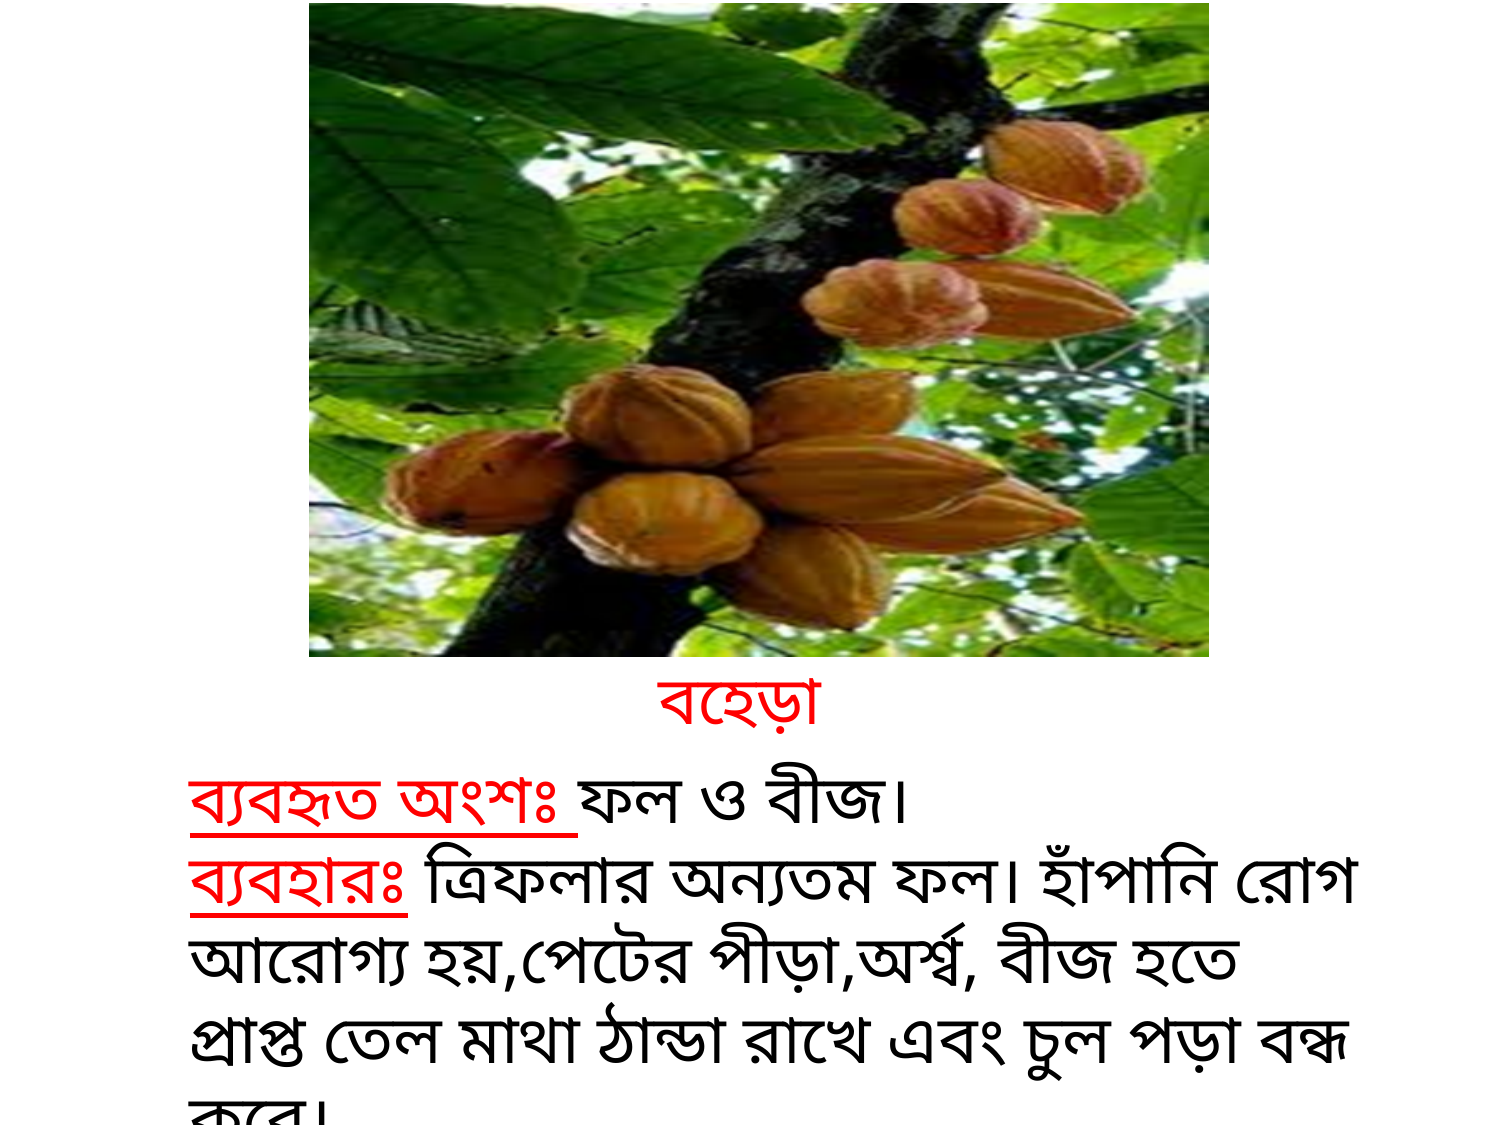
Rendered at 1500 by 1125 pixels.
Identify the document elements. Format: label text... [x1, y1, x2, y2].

picture [308, 3, 1210, 657]
text_box বহেড়া [626, 665, 837, 746]
text_box ব্যবহৃত অংশঃ ফল ও বীজ। ব্যবহারঃ ত্রিফলার অন্যতম ফল। হাঁপানি রোগ আরোগ্য হয়,পেটের পীড়া,অর্শ্ব, বীজ হতে প্রাপ্ত তেল মাথা ঠান্ডা রাখে এবং চুল পড়া বন্ধ করে। [174, 749, 1375, 1125]
